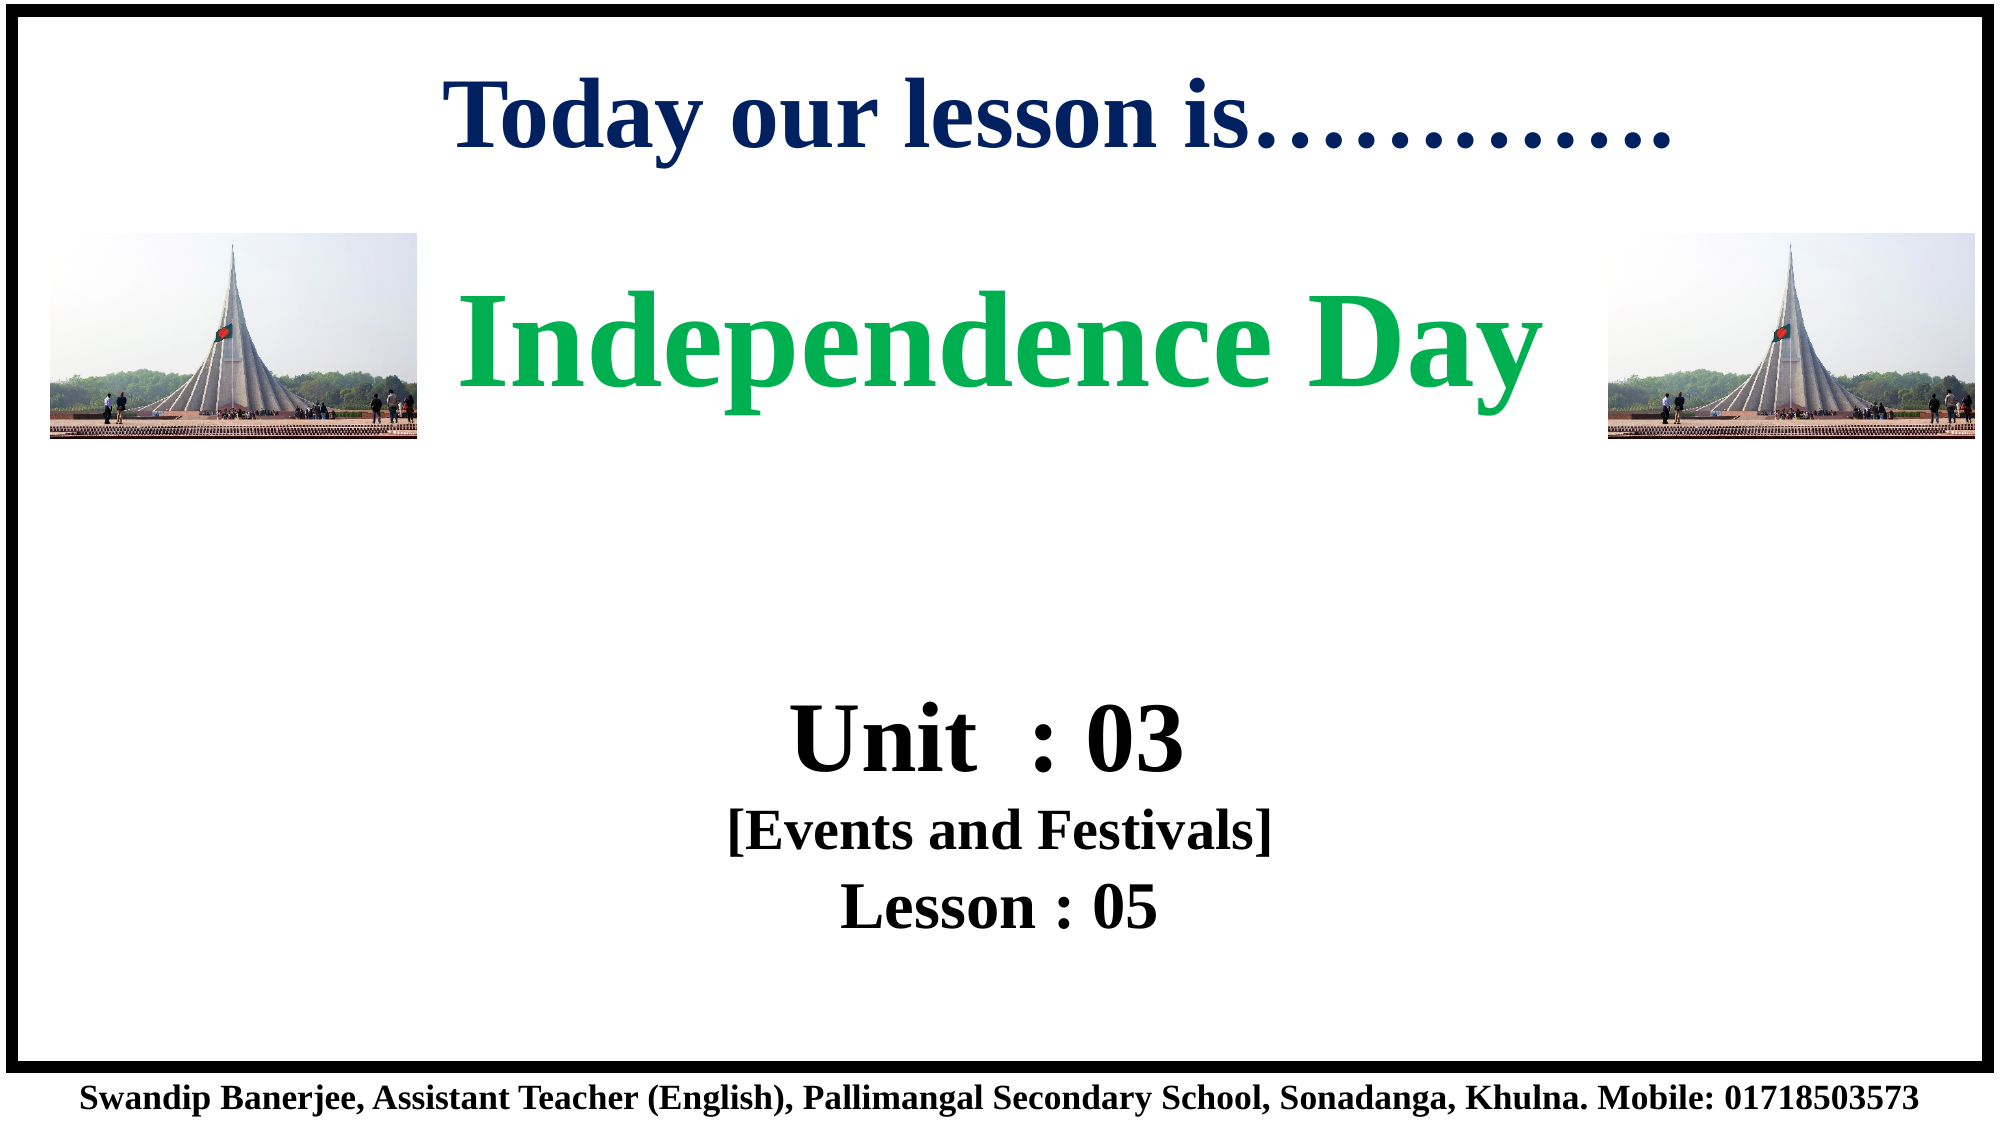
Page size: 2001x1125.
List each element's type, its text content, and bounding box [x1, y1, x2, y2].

subtitle Unit : 03 [Events and Festivals] Lesson : 05 [416, 664, 1584, 994]
title Independence Day [417, 249, 1608, 424]
picture [50, 233, 417, 440]
text_box Today our lesson is…………. [385, 40, 1732, 175]
picture [1608, 233, 1975, 440]
